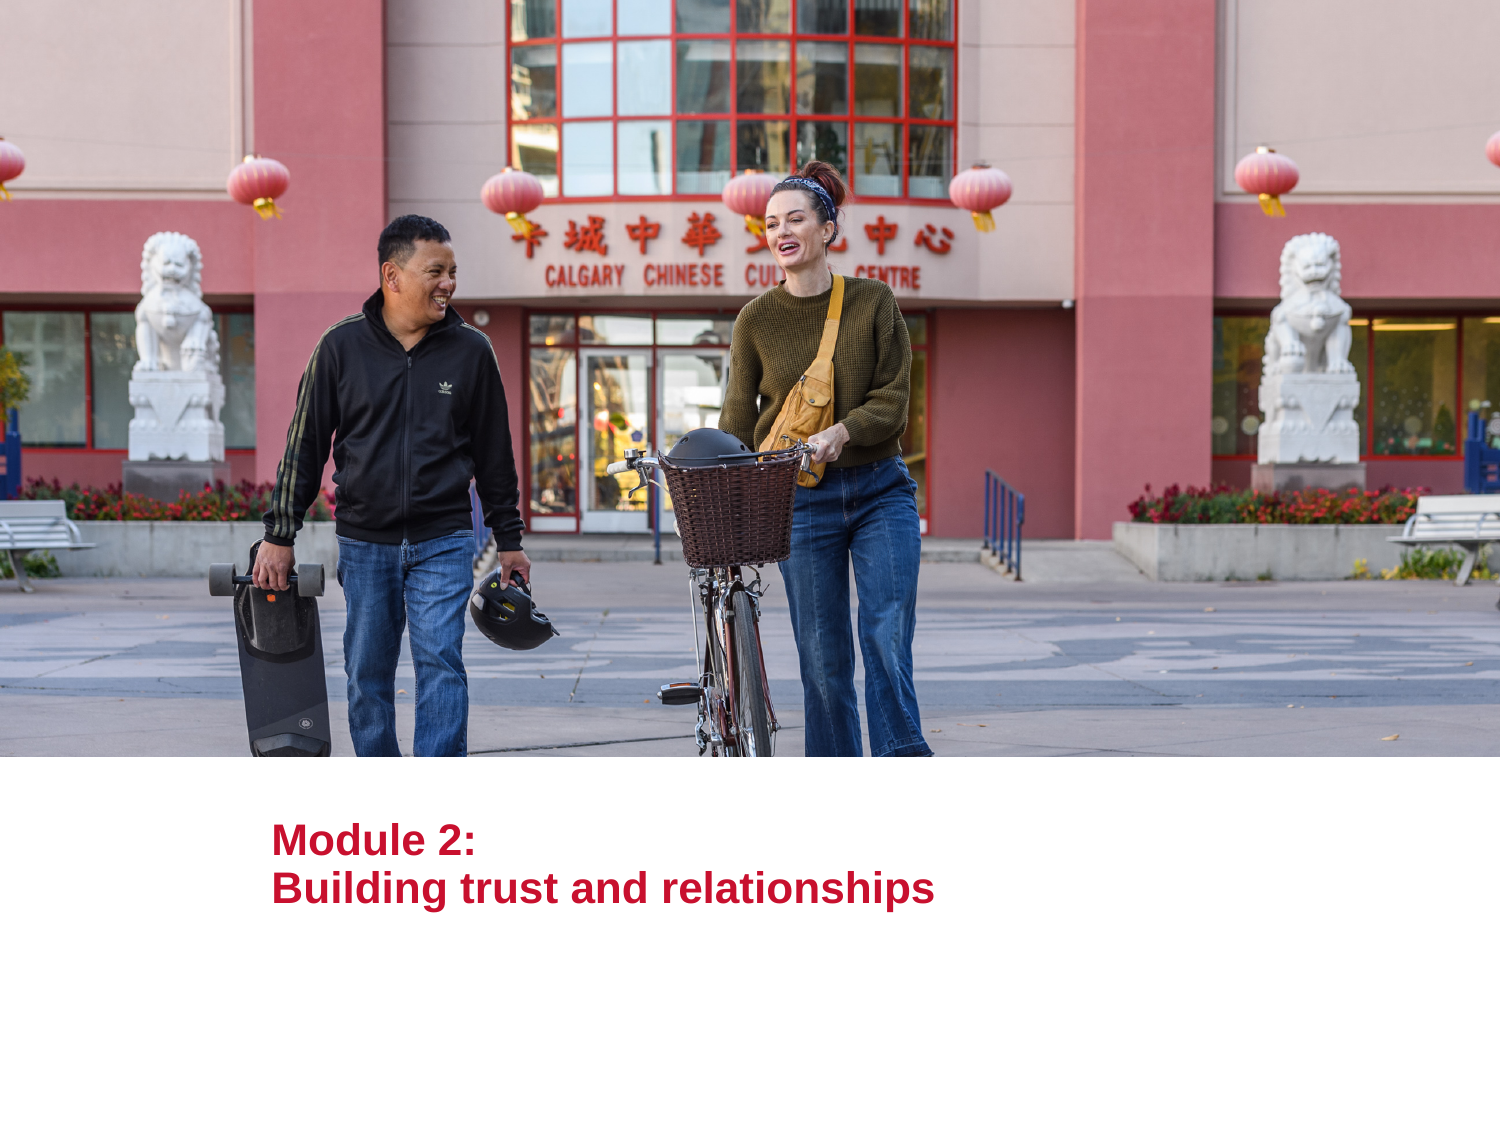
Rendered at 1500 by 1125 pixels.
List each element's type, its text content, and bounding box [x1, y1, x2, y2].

title Module 2: Building trust and relationships [271, 810, 1403, 922]
picture [0, 0, 1500, 757]
